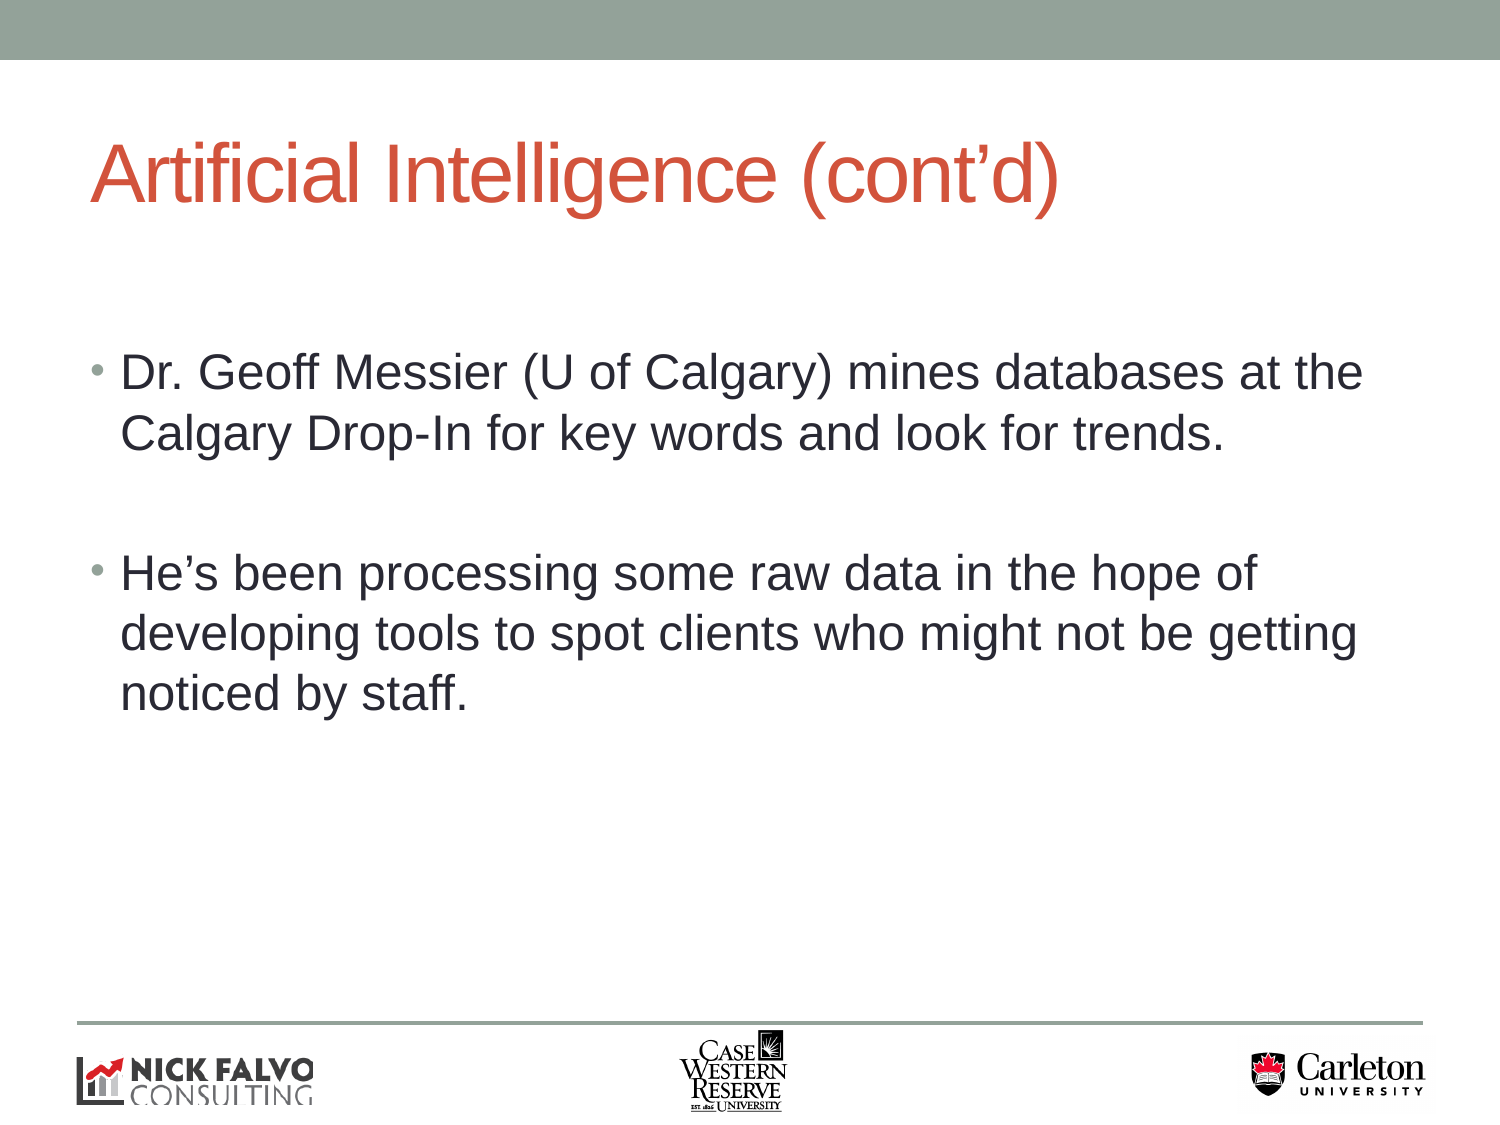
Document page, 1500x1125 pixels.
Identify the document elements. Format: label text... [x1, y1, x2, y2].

picture [1237, 1035, 1436, 1114]
title Artificial Intelligence (cont’d) [75, 87, 1425, 250]
picture [679, 1030, 793, 1120]
list Dr. Geoff Messier (U of Calgary) mines databases at the Calgary Drop-In for key words and look for trends. He’s been processing some raw data in the hope of developing tools to spot clients who might not be getting noticed by staff. [75, 262, 1425, 988]
